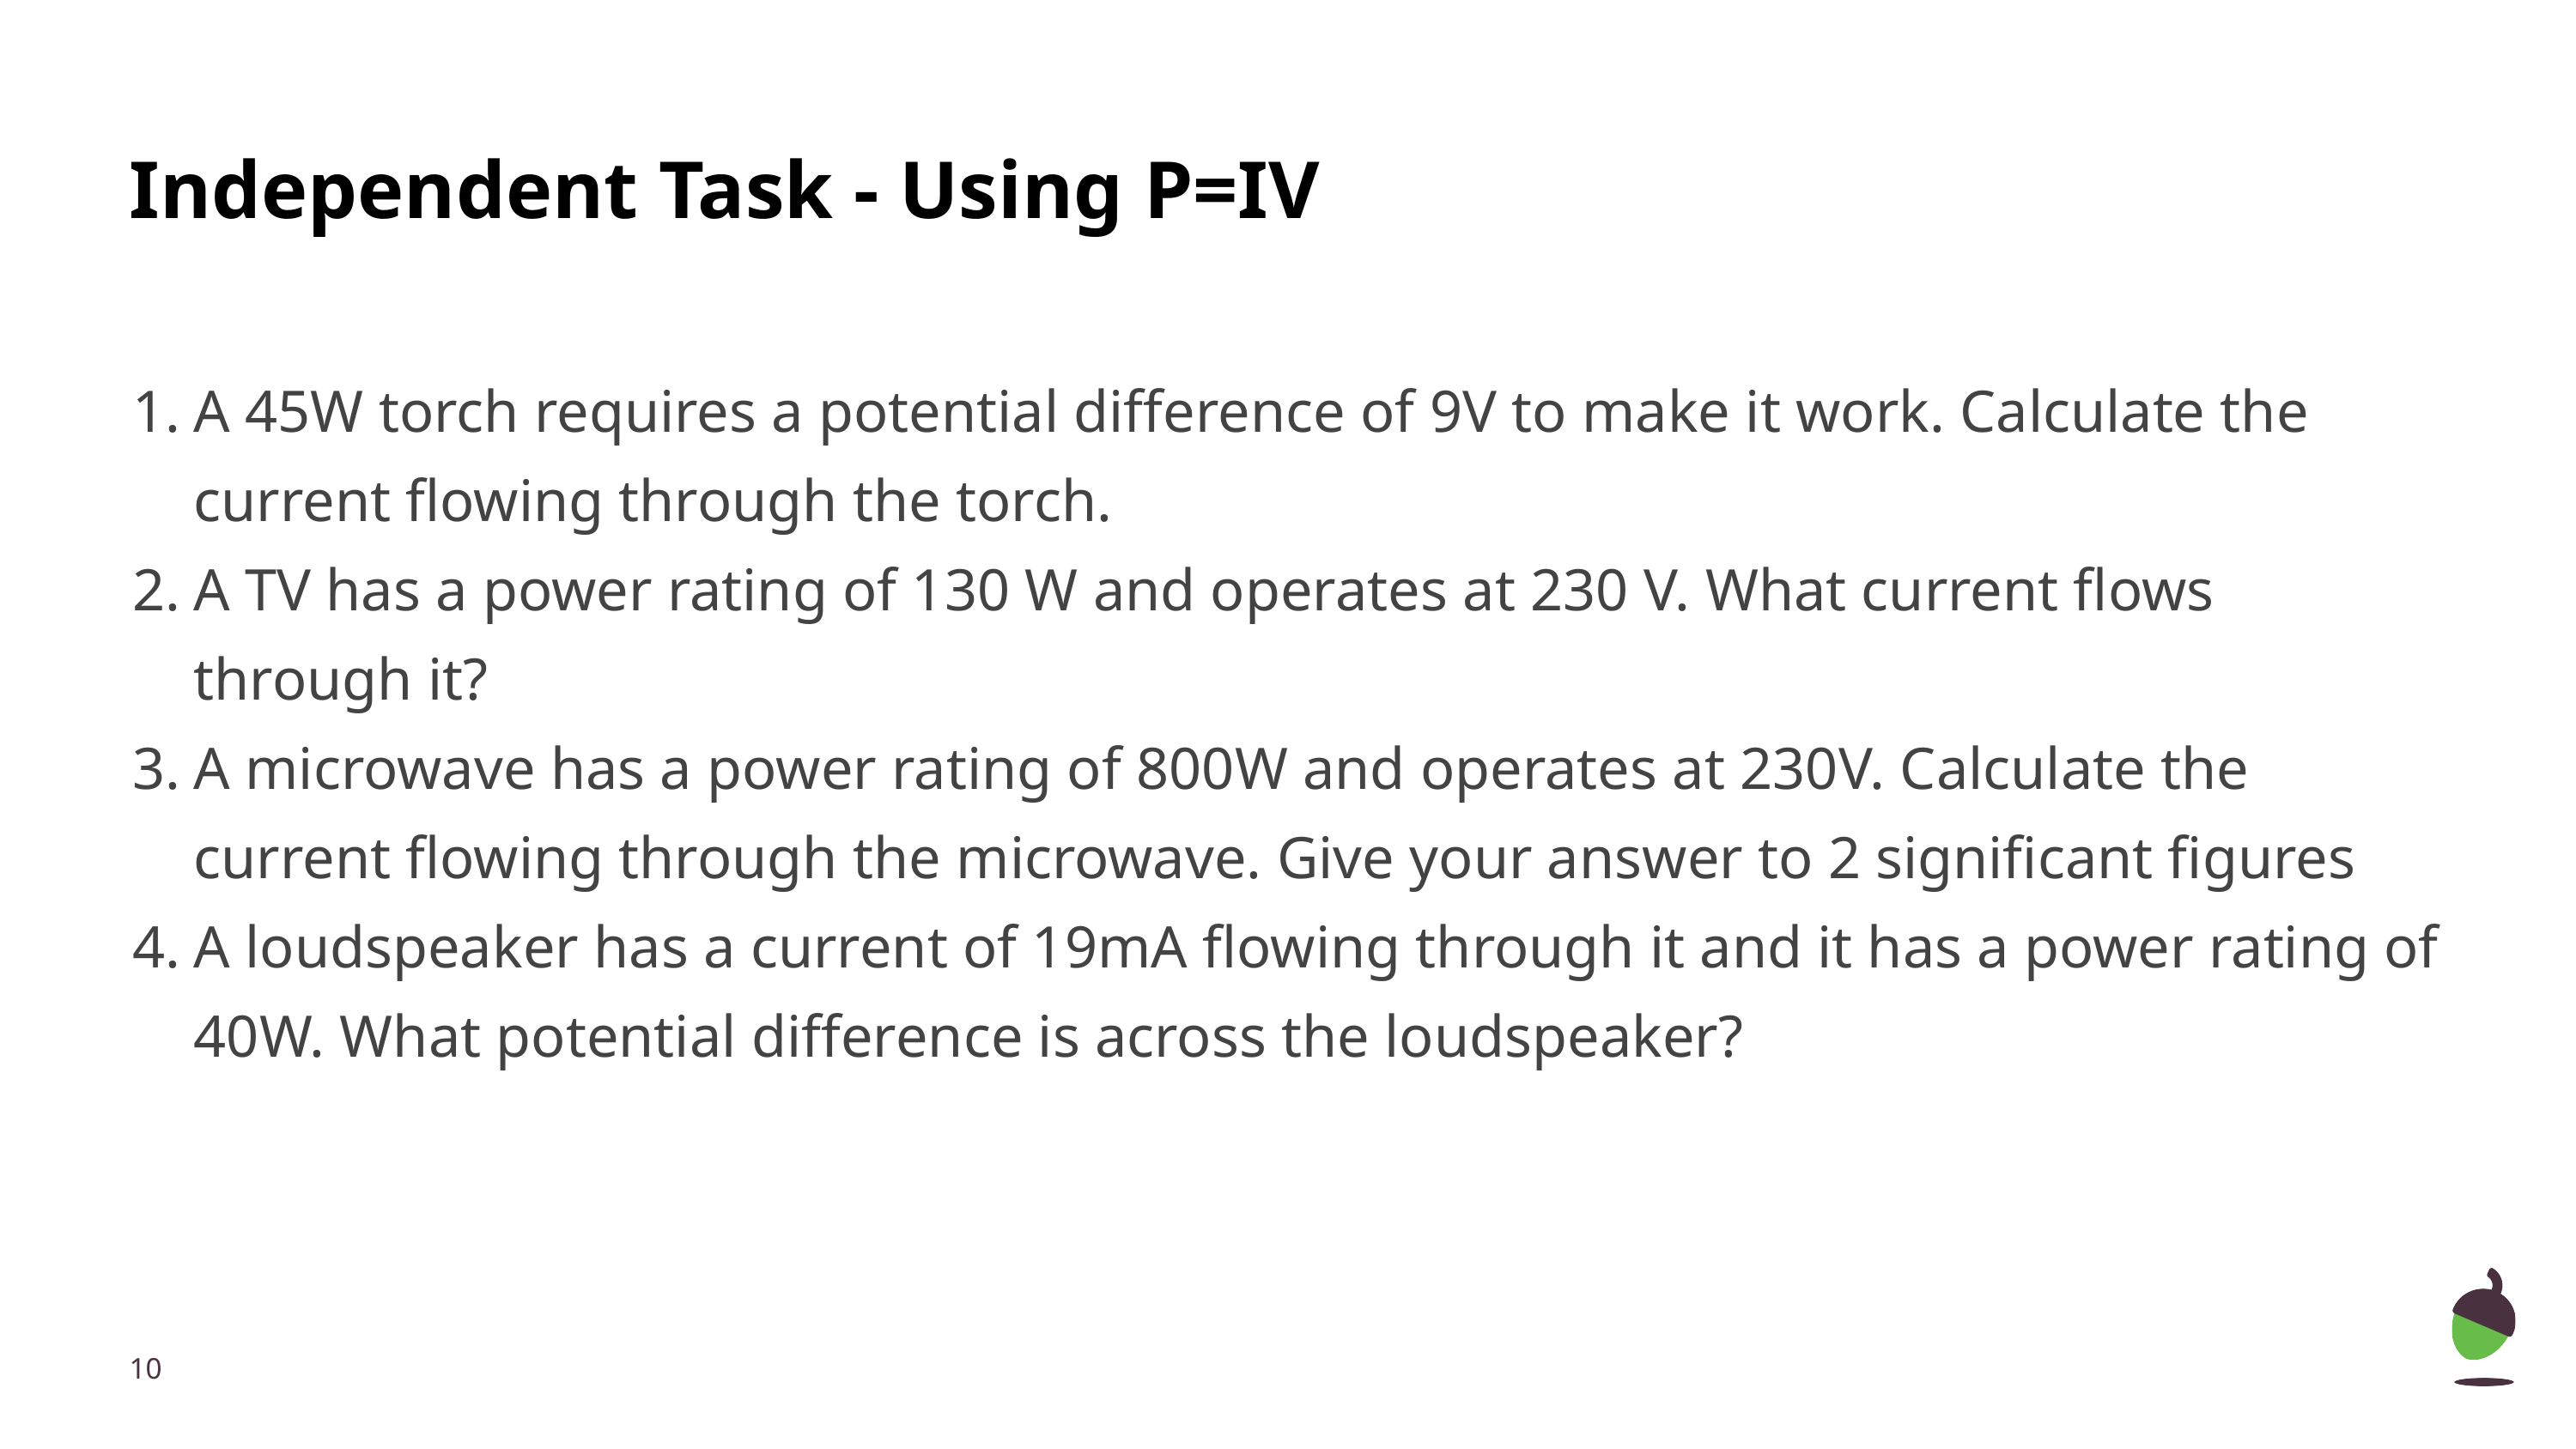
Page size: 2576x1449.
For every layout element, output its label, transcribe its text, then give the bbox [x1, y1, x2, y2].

list A 45W torch requires a potential difference of 9V to make it work. Calculate the current flowing through the torch. A TV has a power rating of 130 W and operates at 230 V. What current flows through it? A microwave has a power rating of 800W and operates at 230V. Calculate the current flowing through the microwave. Give your answer to 2 significant figures A loudspeaker has a current of 19mA flowing through it and it has a power rating of 40W. What potential difference is across the loudspeaker? [129, 355, 2447, 1245]
picture [2451, 1268, 2516, 1386]
title Independent Task - Using P=IV [129, 124, 1990, 355]
slide_number ‹#› [129, 1349, 332, 1401]
